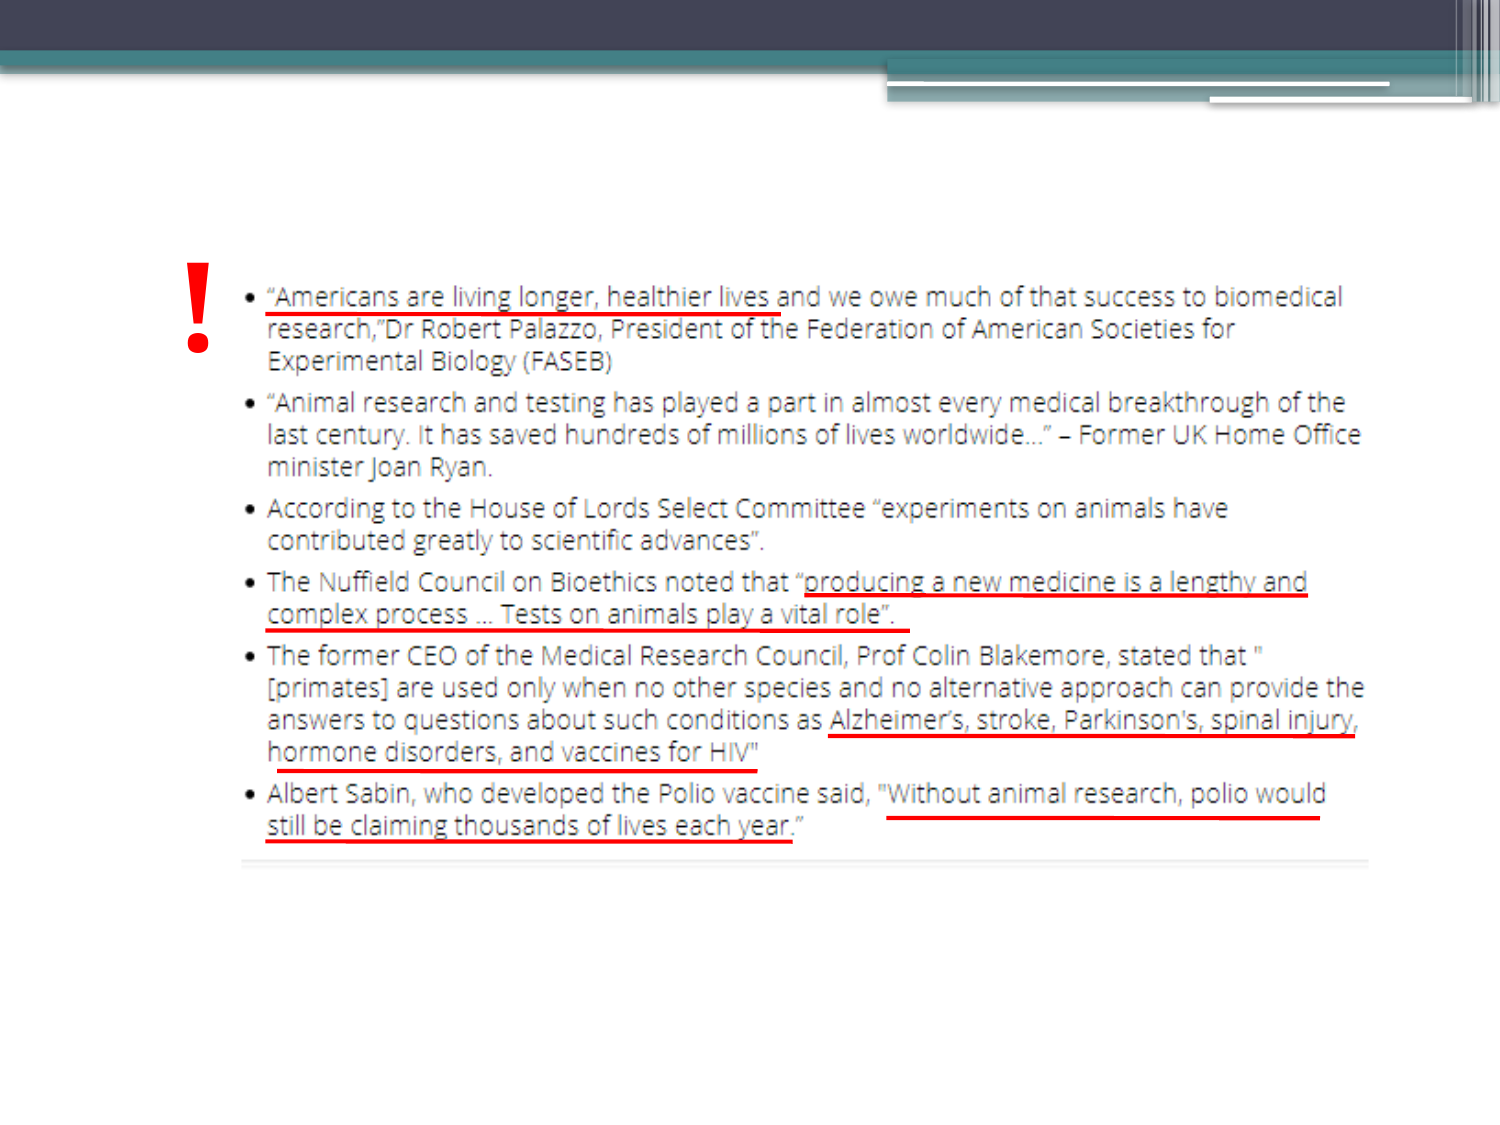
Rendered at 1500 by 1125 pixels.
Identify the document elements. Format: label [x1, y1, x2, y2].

text_box [159, 219, 1391, 877]
